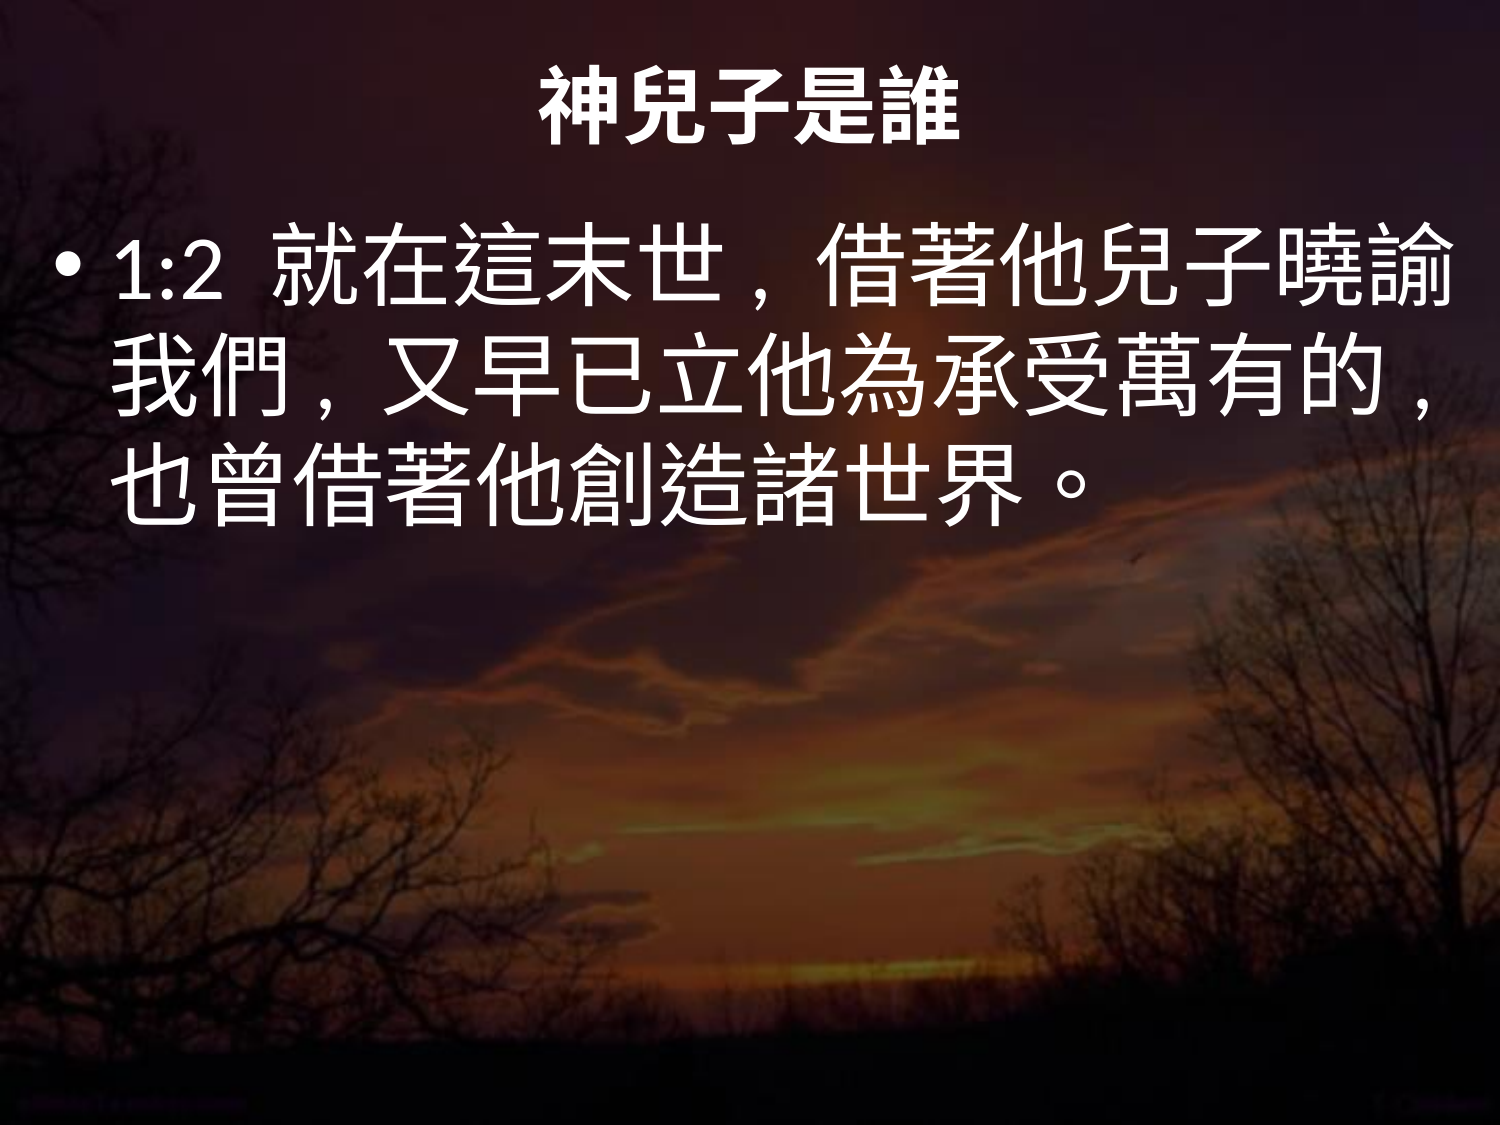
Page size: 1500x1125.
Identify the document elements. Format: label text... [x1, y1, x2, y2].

list 1:2 就在這末世, 借著他兒子曉諭我們, 又早已立他為承受萬有的,也曾借著他創造諸世界。 [37, 200, 1475, 1100]
picture [0, 0, 1500, 1125]
title 神兒子是誰 [75, 45, 1425, 163]
